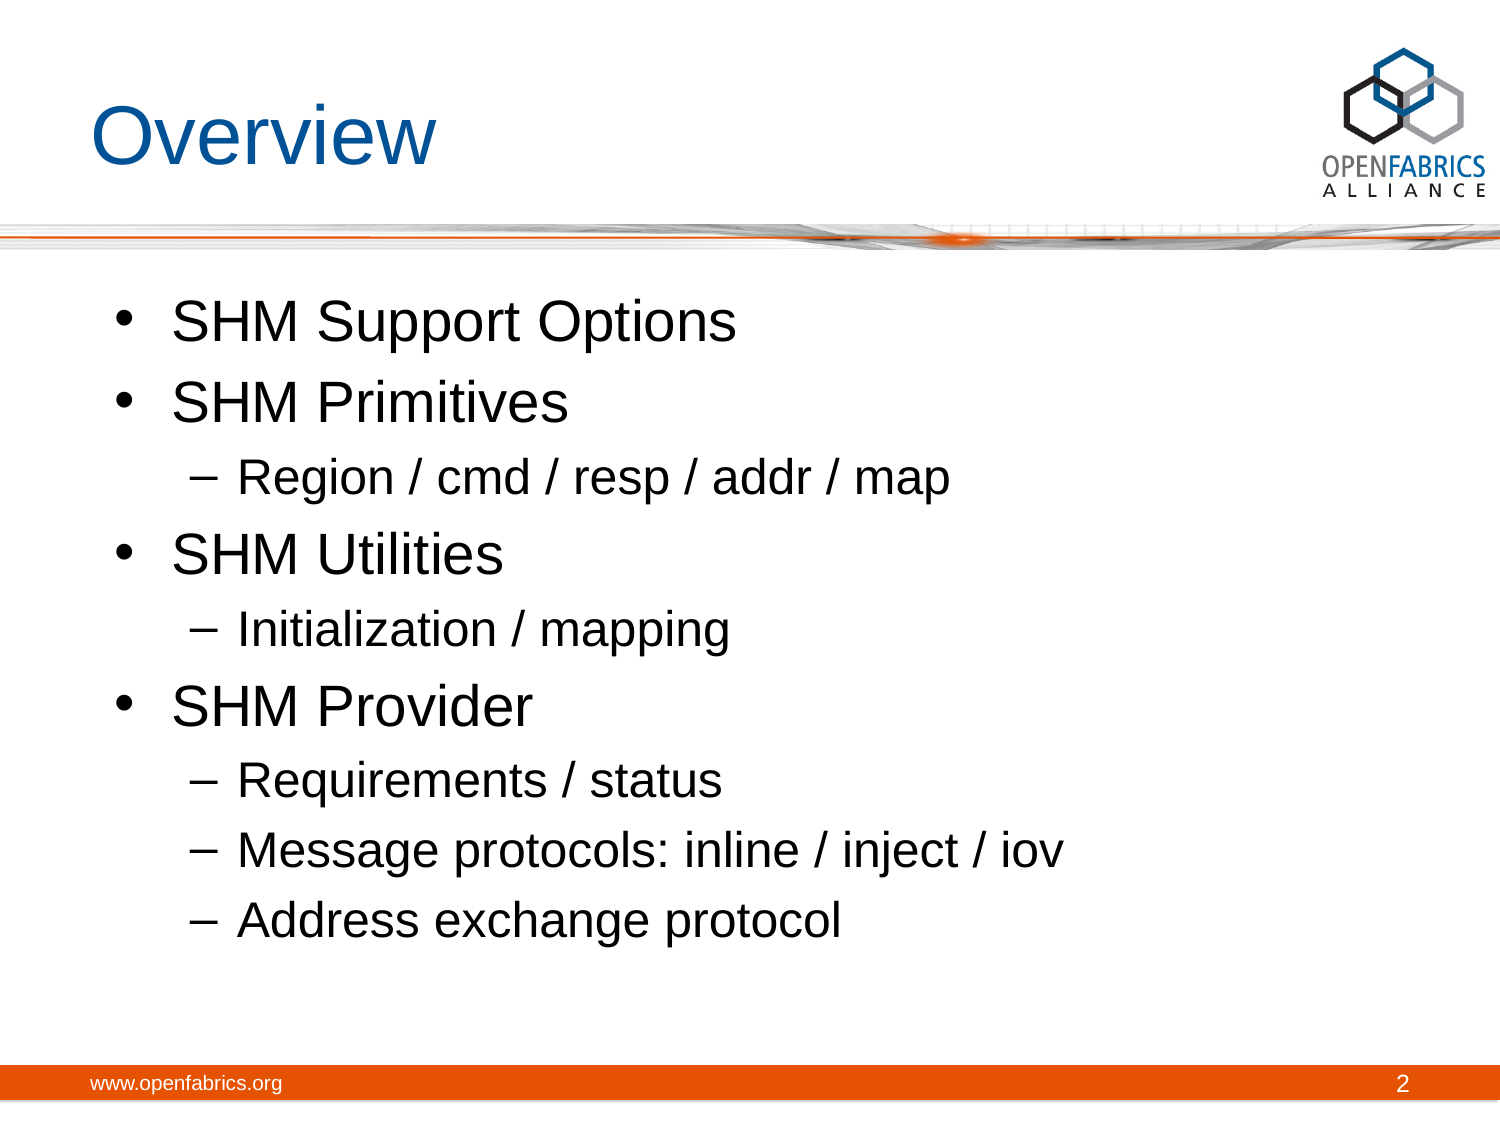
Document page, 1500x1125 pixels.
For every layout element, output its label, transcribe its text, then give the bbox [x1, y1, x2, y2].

slide_number 2 [1074, 1052, 1425, 1113]
title Overview [75, 37, 1300, 225]
picture [0, 224, 1500, 236]
picture [0, 239, 1500, 250]
footer www.openfabrics.org [75, 1052, 550, 1113]
picture [1312, 37, 1494, 219]
list SHM Support Options SHM Primitives Region / cmd / resp / addr / map SHM Utilities Initialization / mapping SHM Provider Requirements / status Message protocols: inline / inject / iov Address exchange protocol [99, 275, 1450, 1038]
